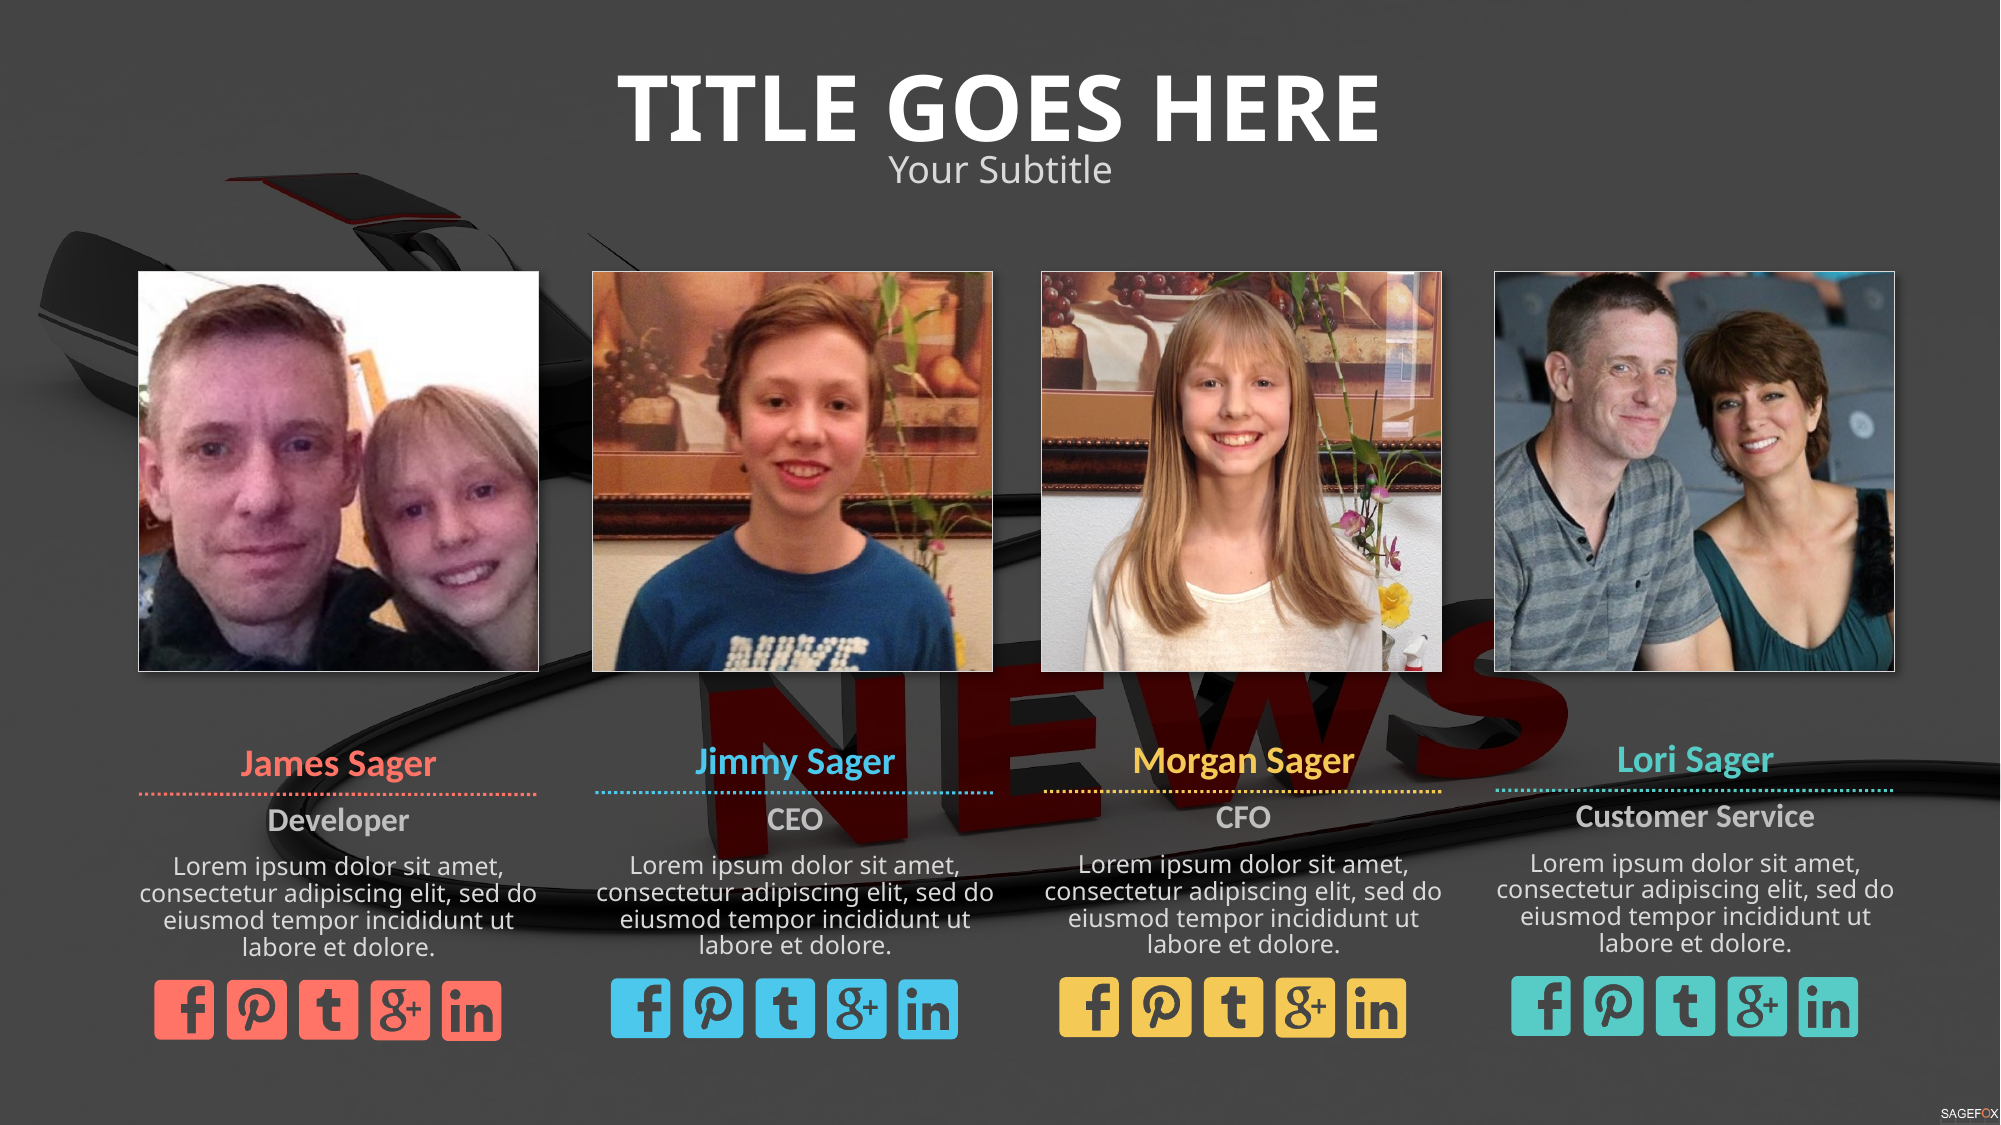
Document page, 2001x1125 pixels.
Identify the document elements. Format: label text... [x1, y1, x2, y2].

text_box Lorem ipsum dolor sit amet, consectetur adipiscing elit, sed do eiusmod tempor incididunt ut labore et dolore. [138, 854, 539, 968]
text_box [1494, 271, 1896, 673]
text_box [1511, 976, 1859, 1038]
text_box [138, 270, 540, 672]
text_box Lori Sager [1520, 738, 1871, 781]
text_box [548, 42, 1452, 199]
text_box Morgan Sager [1068, 739, 1419, 782]
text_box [1059, 977, 1407, 1039]
text_box James Sager [163, 742, 514, 785]
text_box CFO [1068, 797, 1419, 840]
picture [0, 0, 2001, 1125]
text_box [1040, 270, 1442, 672]
text_box Jimmy Sager [620, 740, 971, 784]
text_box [154, 979, 502, 1041]
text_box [610, 978, 958, 1040]
text_box Developer [163, 799, 514, 842]
text_box CEO [620, 798, 971, 841]
text_box Lorem ipsum dolor sit amet, consectetur adipiscing elit, sed do eiusmod tempor incididunt ut labore et dolore. [1043, 851, 1444, 965]
text_box Lorem ipsum dolor sit amet, consectetur adipiscing elit, sed do eiusmod tempor incididunt ut labore et dolore. [1495, 850, 1896, 964]
text_box Customer Service [1520, 796, 1871, 839]
text_box [591, 270, 993, 672]
text_box Lorem ipsum dolor sit amet, consectetur adipiscing elit, sed do eiusmod tempor incididunt ut labore et dolore. [595, 852, 996, 966]
